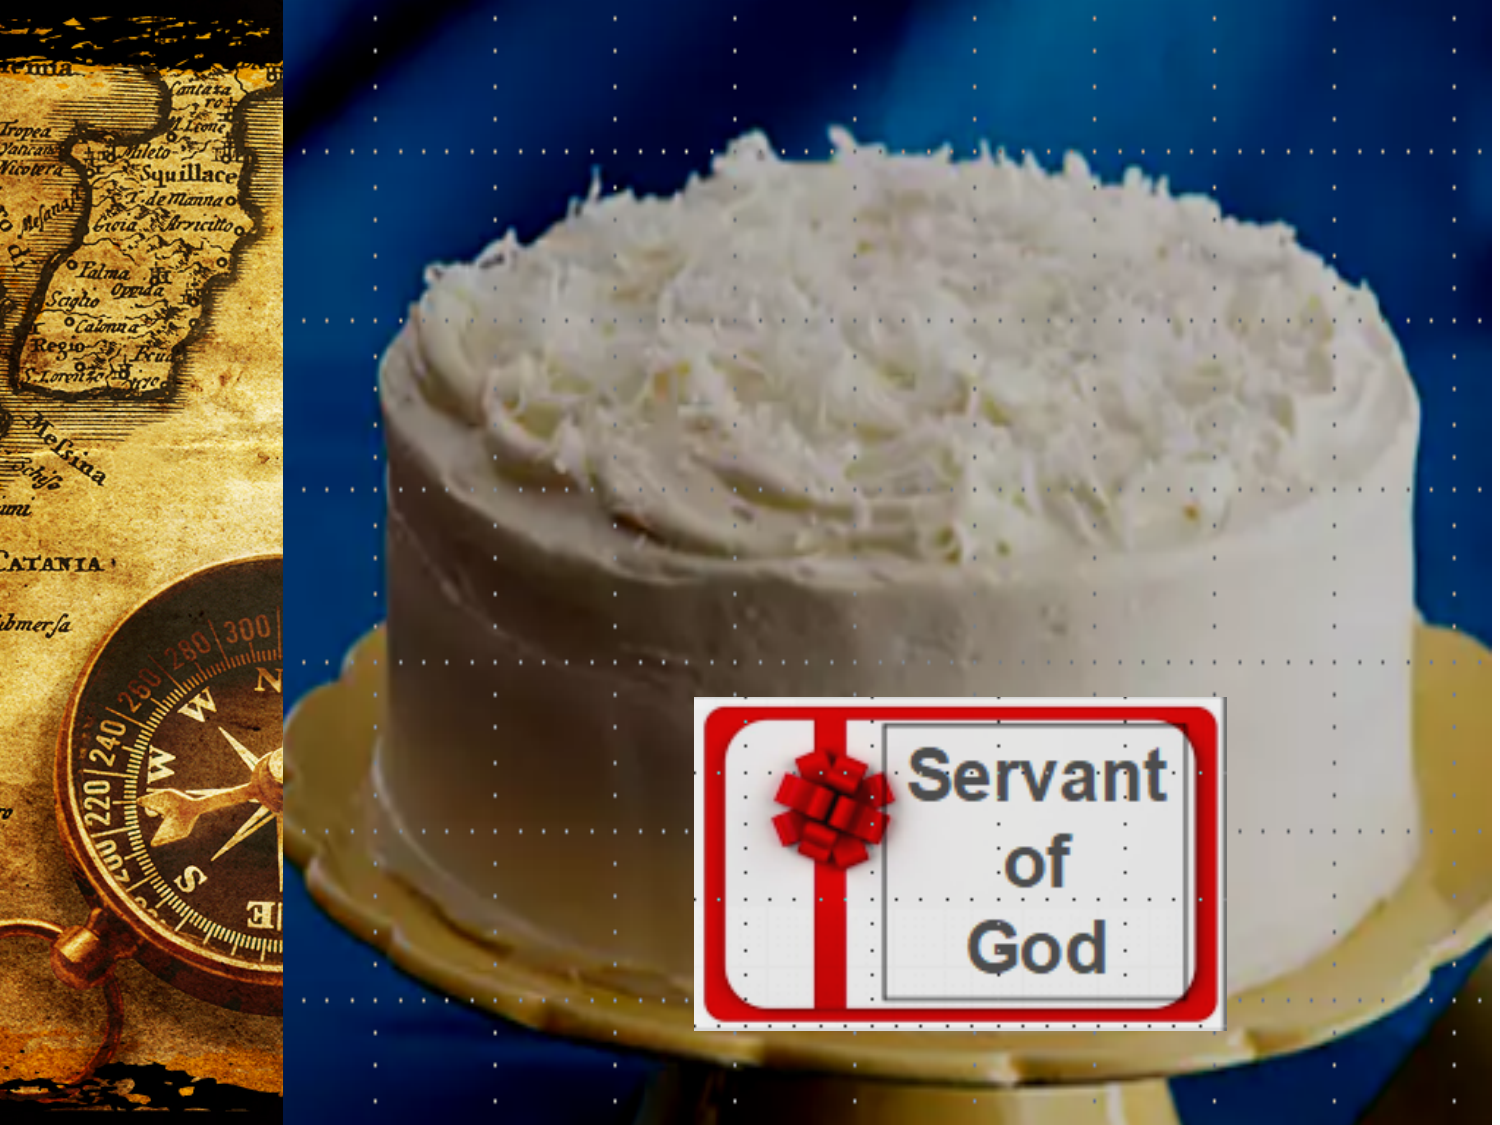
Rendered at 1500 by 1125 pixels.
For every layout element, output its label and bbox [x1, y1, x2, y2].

picture [0, 0, 1500, 1125]
list [170, 231, 278, 1071]
